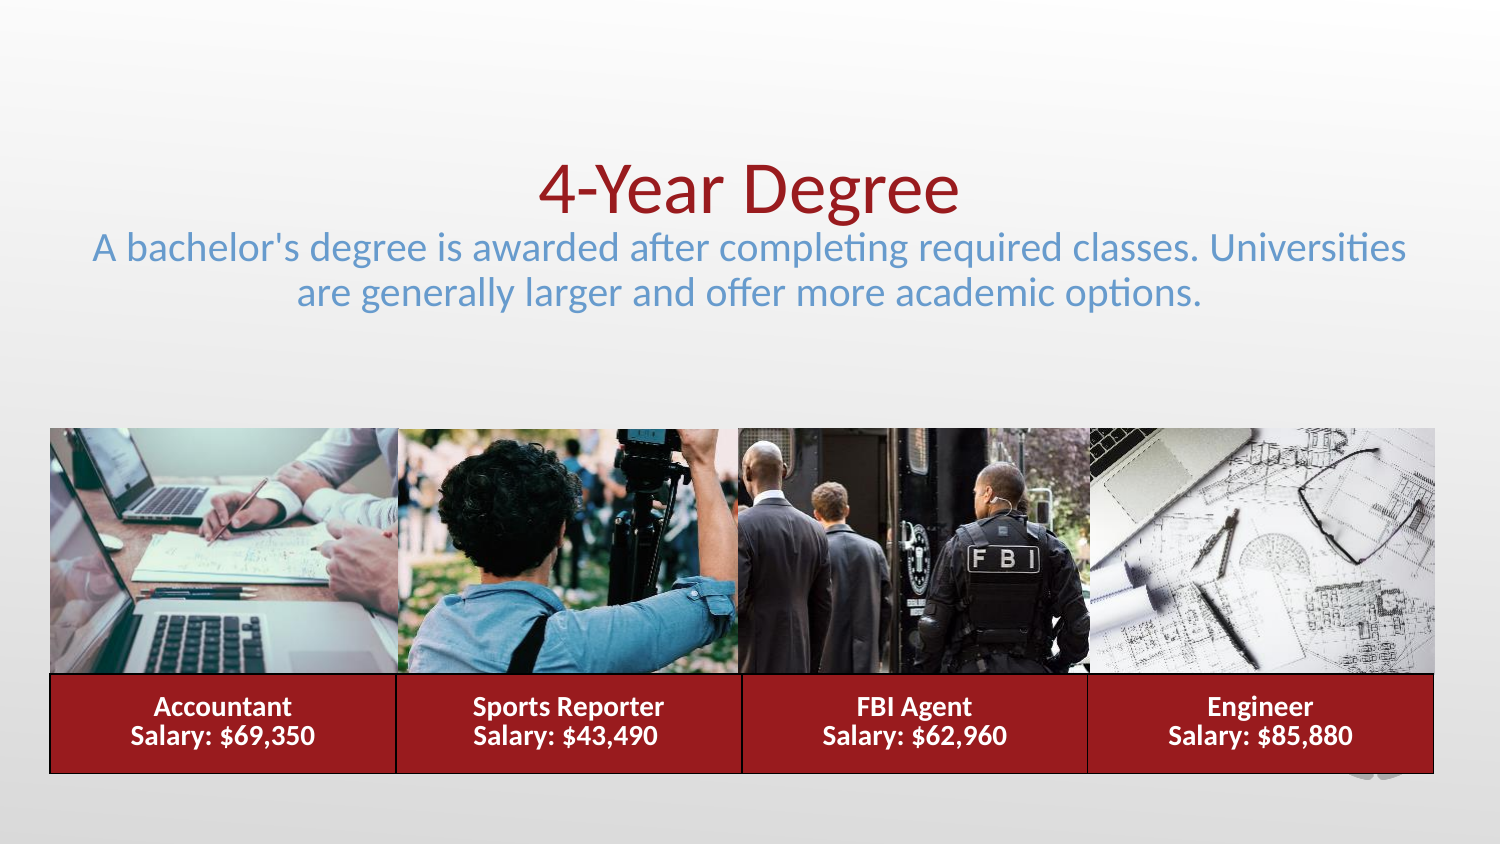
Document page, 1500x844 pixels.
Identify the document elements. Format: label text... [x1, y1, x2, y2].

table_header Engineer Salary: $85,880 [1088, 687, 1433, 773]
title 4-Year Degree [75, 174, 1425, 217]
table_header Accountant Salary: $69,350 [51, 689, 395, 773]
picture [49, 428, 1435, 696]
list A bachelor's degree is awarded after completing required classes. Universities are generally larger and offer more academic options. [75, 217, 1425, 330]
table_header FBI Agent Salary: $62,960 [743, 708, 1087, 773]
table_header Sports Reporter Salary: $43,490 [397, 690, 741, 773]
